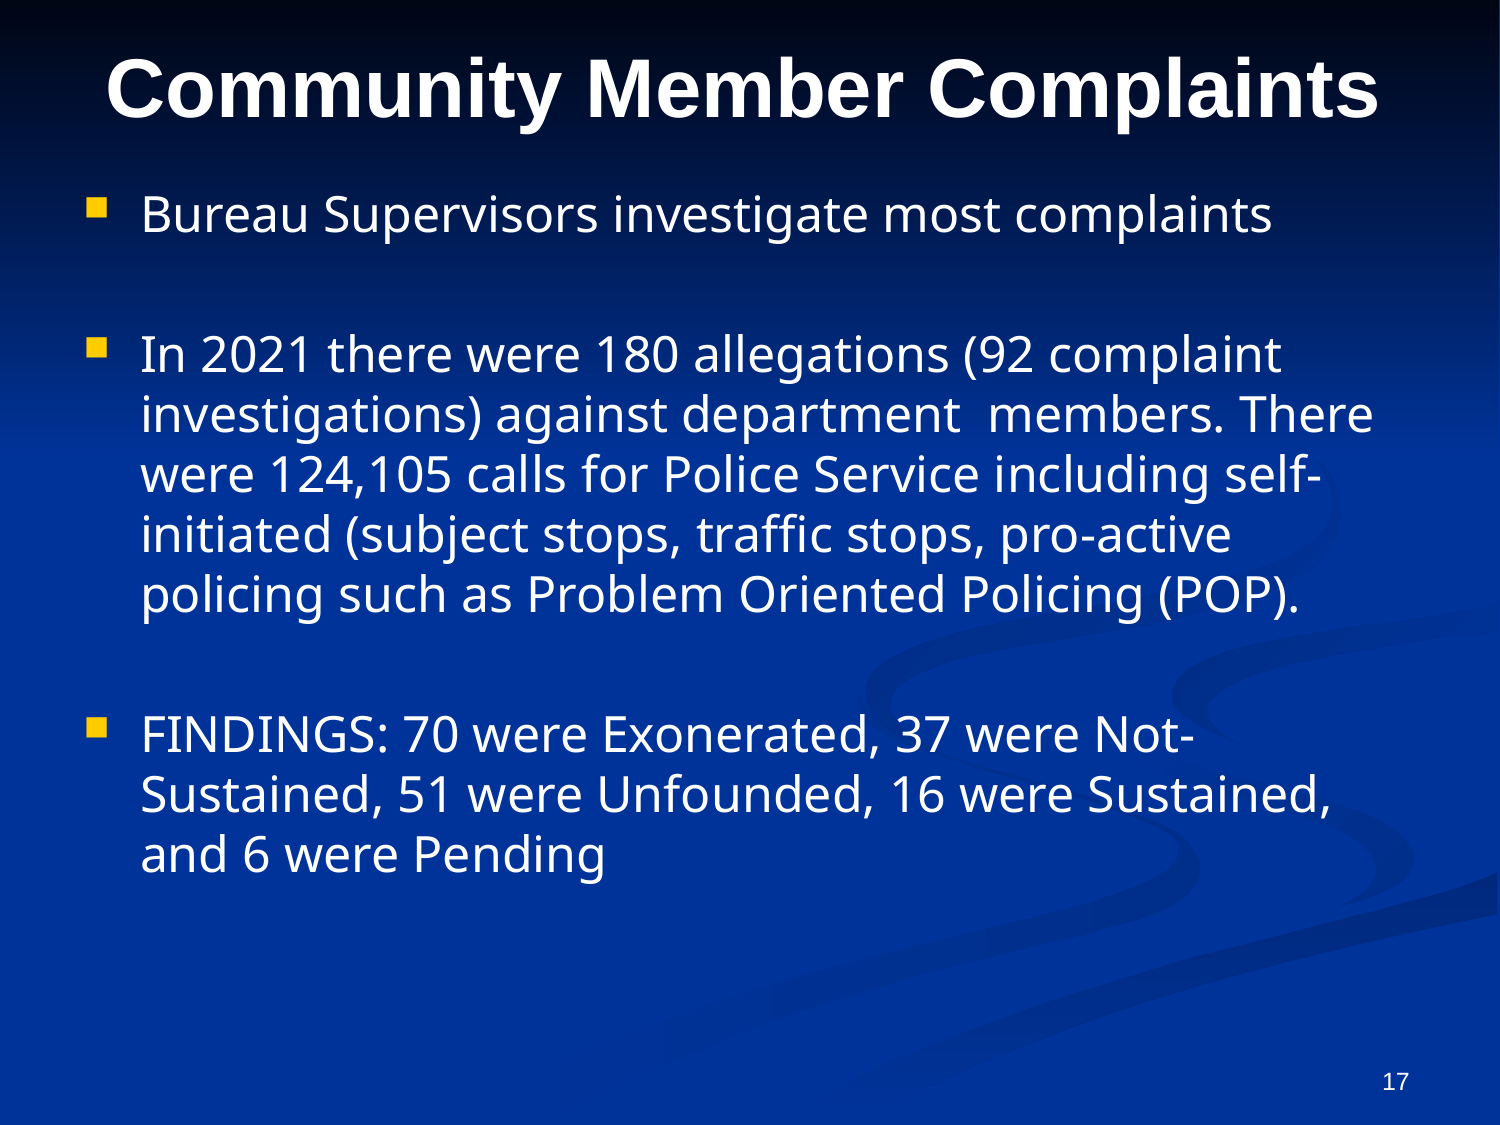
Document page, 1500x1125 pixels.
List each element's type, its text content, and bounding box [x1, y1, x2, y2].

list Bureau Supervisors investigate most complaints In 2021 there were 180 allegations (92 complaint investigations) against department members. There were 124,105 calls for Police Service including self-initiated (subject stops, traffic stops, pro-active policing such as Problem Oriented Policing (POP). FINDINGS: 70 were Exonerated, 37 were Not-Sustained, 51 were Unfounded, 16 were Sustained, and 6 were Pending [68, 174, 1419, 918]
title Community Member Complaints [74, 24, 1413, 143]
slide_number 17 [1074, 1024, 1426, 1104]
